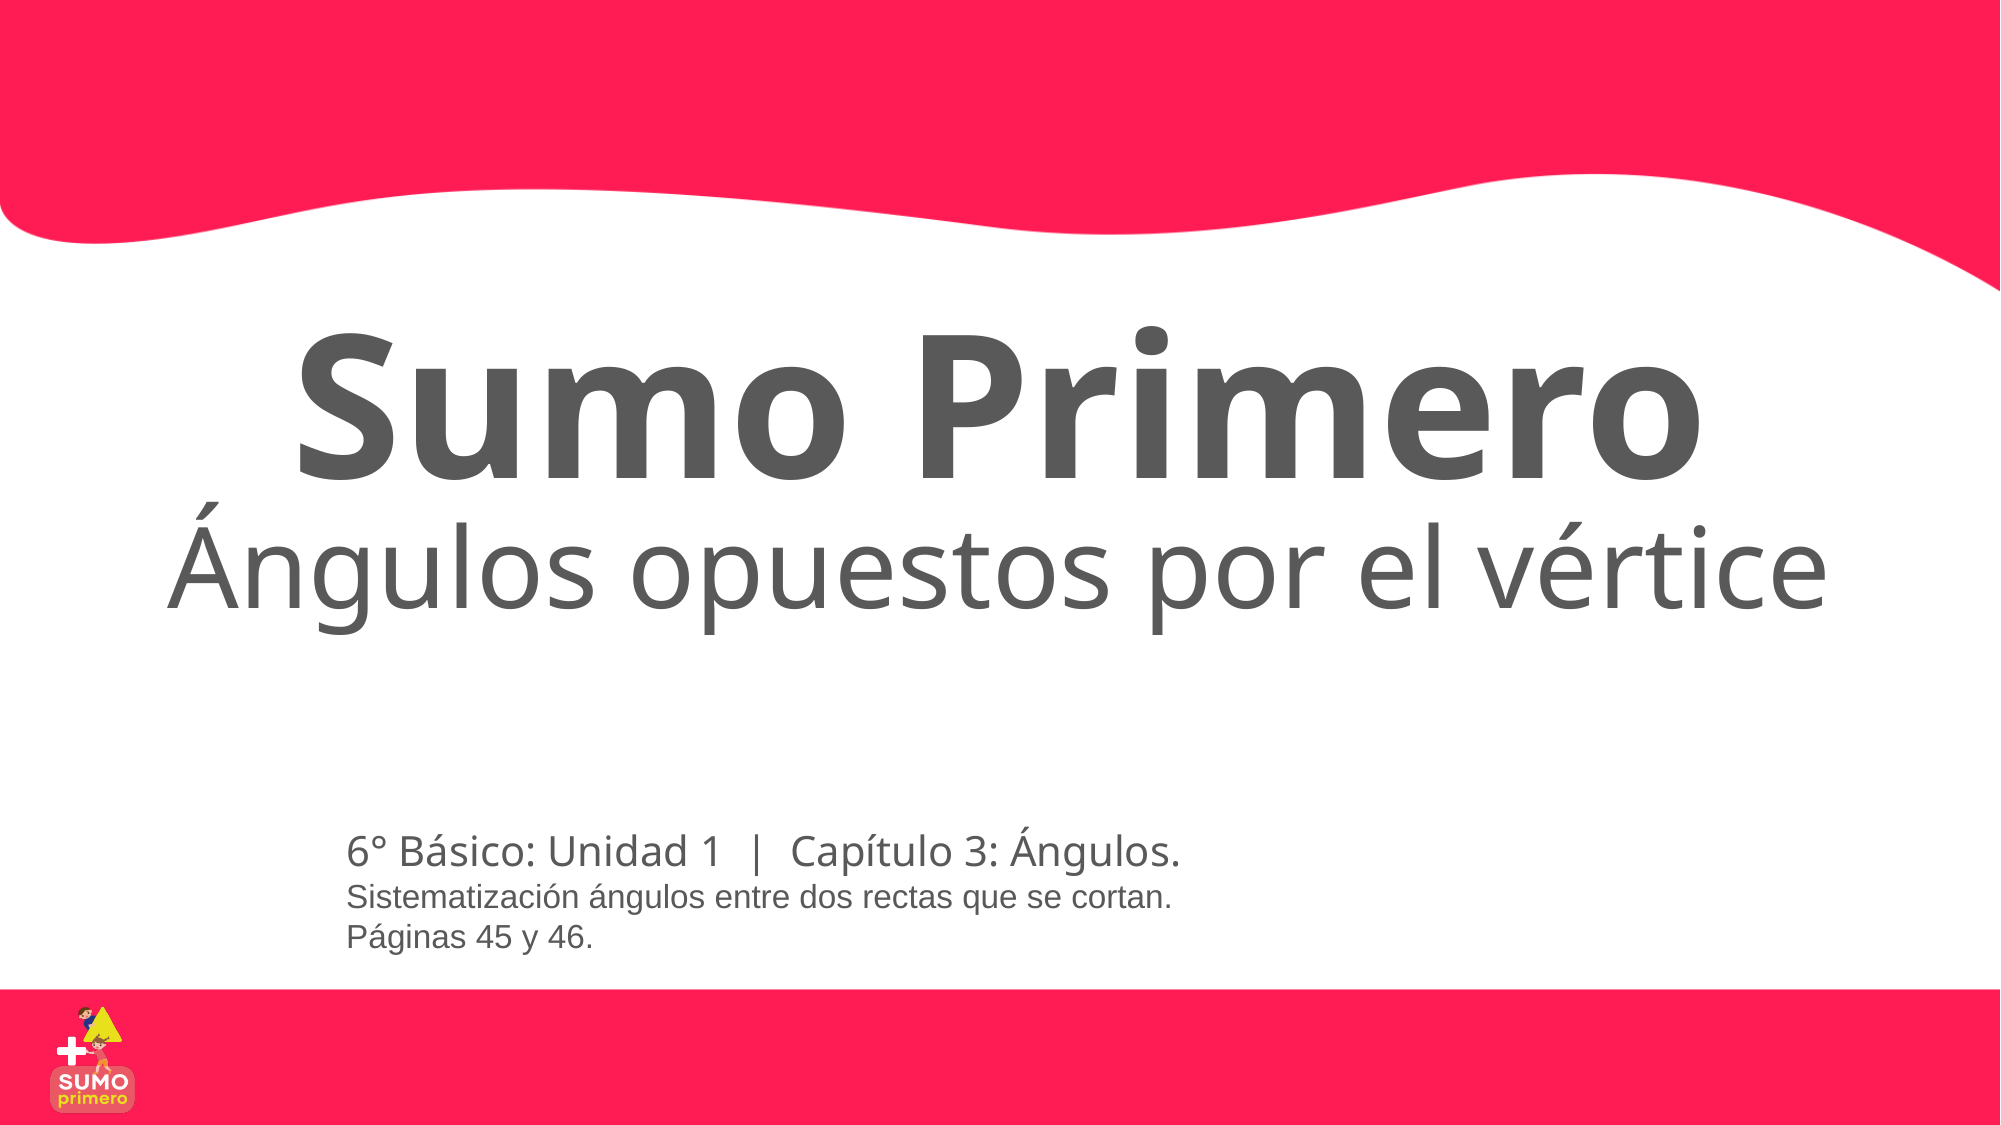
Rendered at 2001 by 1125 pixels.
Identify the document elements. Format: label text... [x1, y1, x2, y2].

text_box 6° Básico: Unidad 1 | Capítulo 3: Ángulos. Sistematización ángulos entre dos rectas que se cortan. Páginas 45 y 46. [331, 779, 1832, 1001]
picture [0, 0, 2000, 1125]
subtitle Sumo Primero [249, 277, 1750, 507]
text_box Ángulos opuestos por el vértice [146, 507, 1853, 637]
